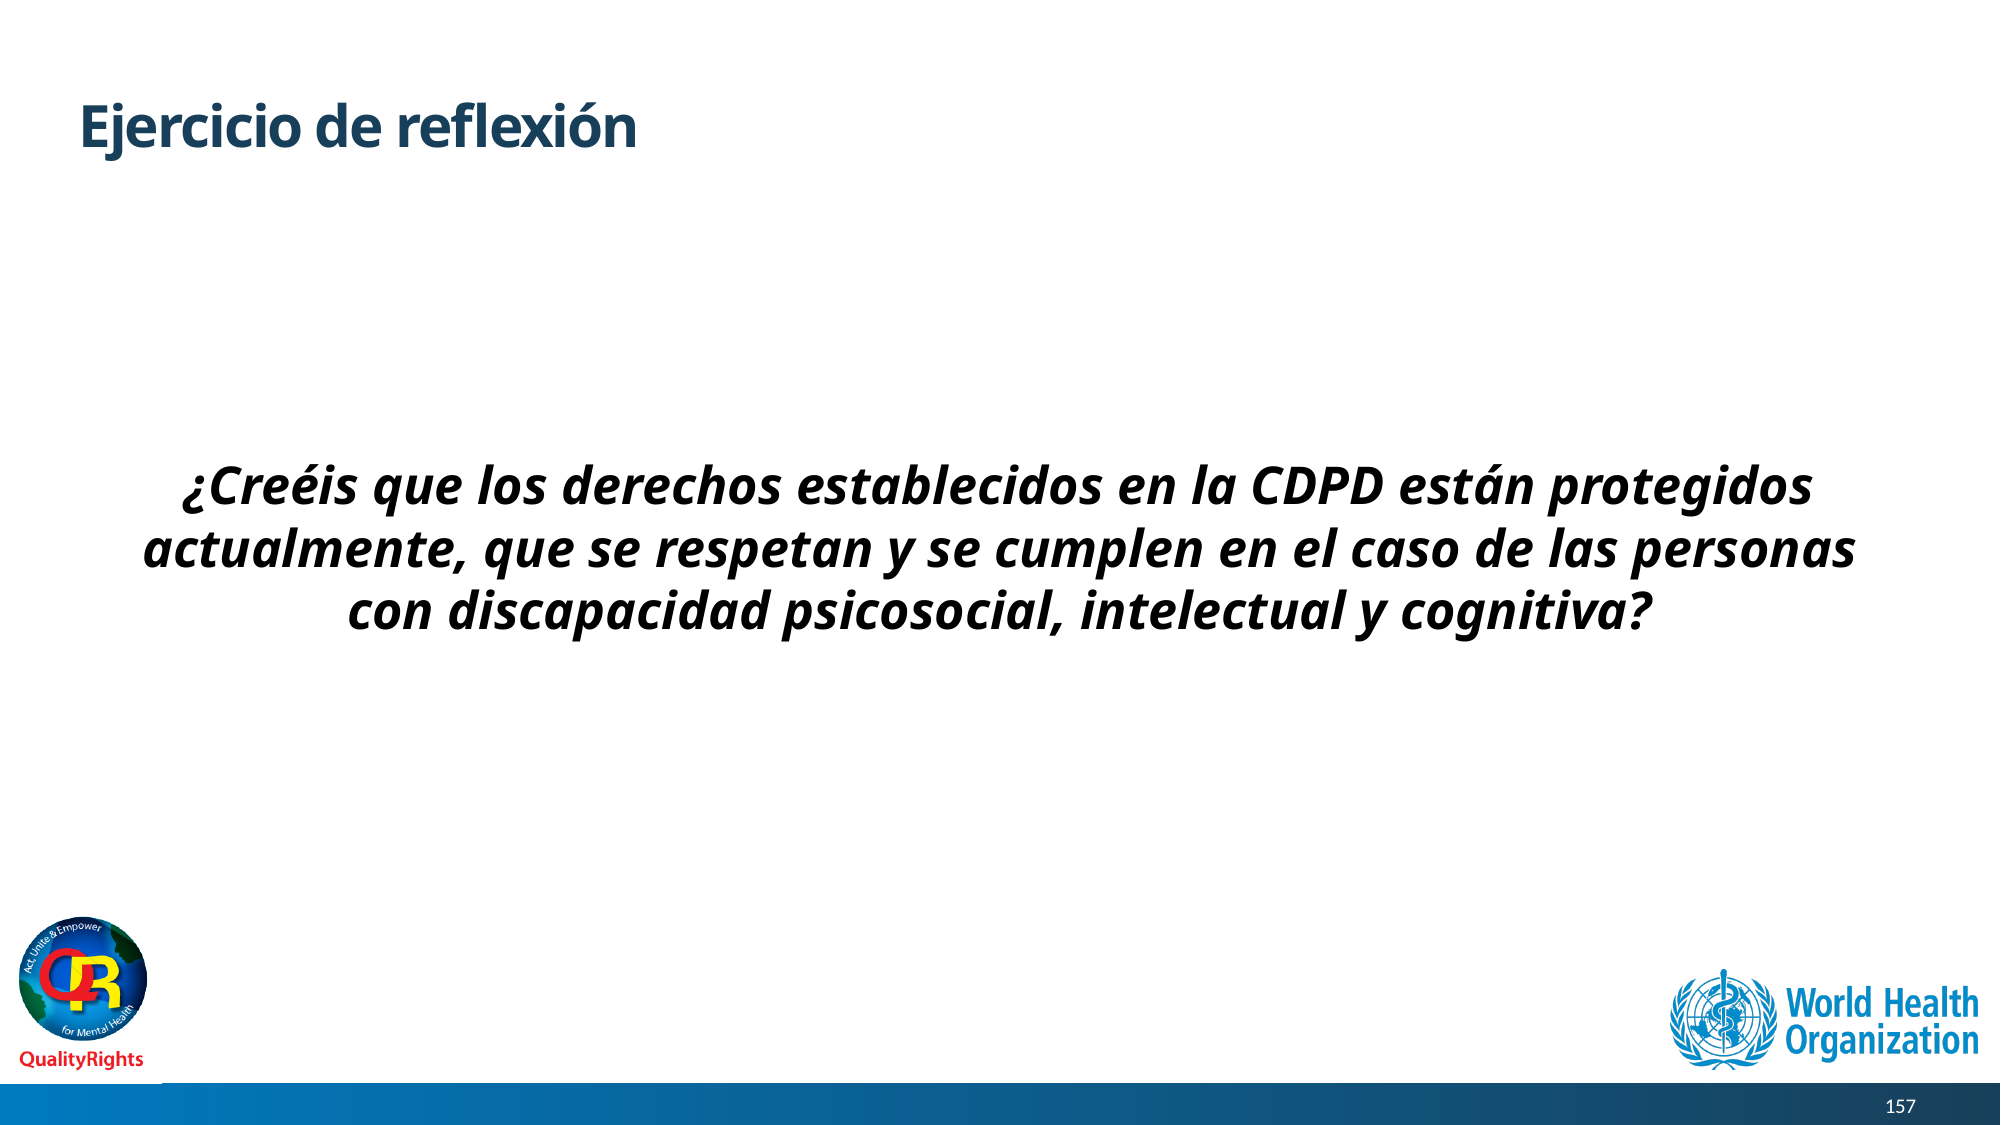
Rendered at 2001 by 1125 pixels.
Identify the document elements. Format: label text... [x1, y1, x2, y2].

picture [1670, 1029, 1716, 1070]
picture [1730, 969, 1978, 1070]
picture [1683, 1024, 1762, 1060]
picture [1742, 1024, 1750, 1036]
picture [1713, 1024, 1722, 1029]
picture [1716, 1064, 1731, 1070]
picture [1747, 1024, 1758, 1042]
picture [1678, 1024, 1682, 1034]
picture [0, 899, 162, 1084]
picture [1792, 1029, 1801, 1049]
list ¿Creéis que los derechos establecidos en la CDPD están protegidos actualmente, que se respetan y se cumplen en el caso de las personas con discapacidad psicosocial, intelectual y cognitiva? [83, 285, 1917, 1024]
title Ejercicio de reflexión [63, 83, 1671, 154]
picture [1725, 1040, 1747, 1054]
